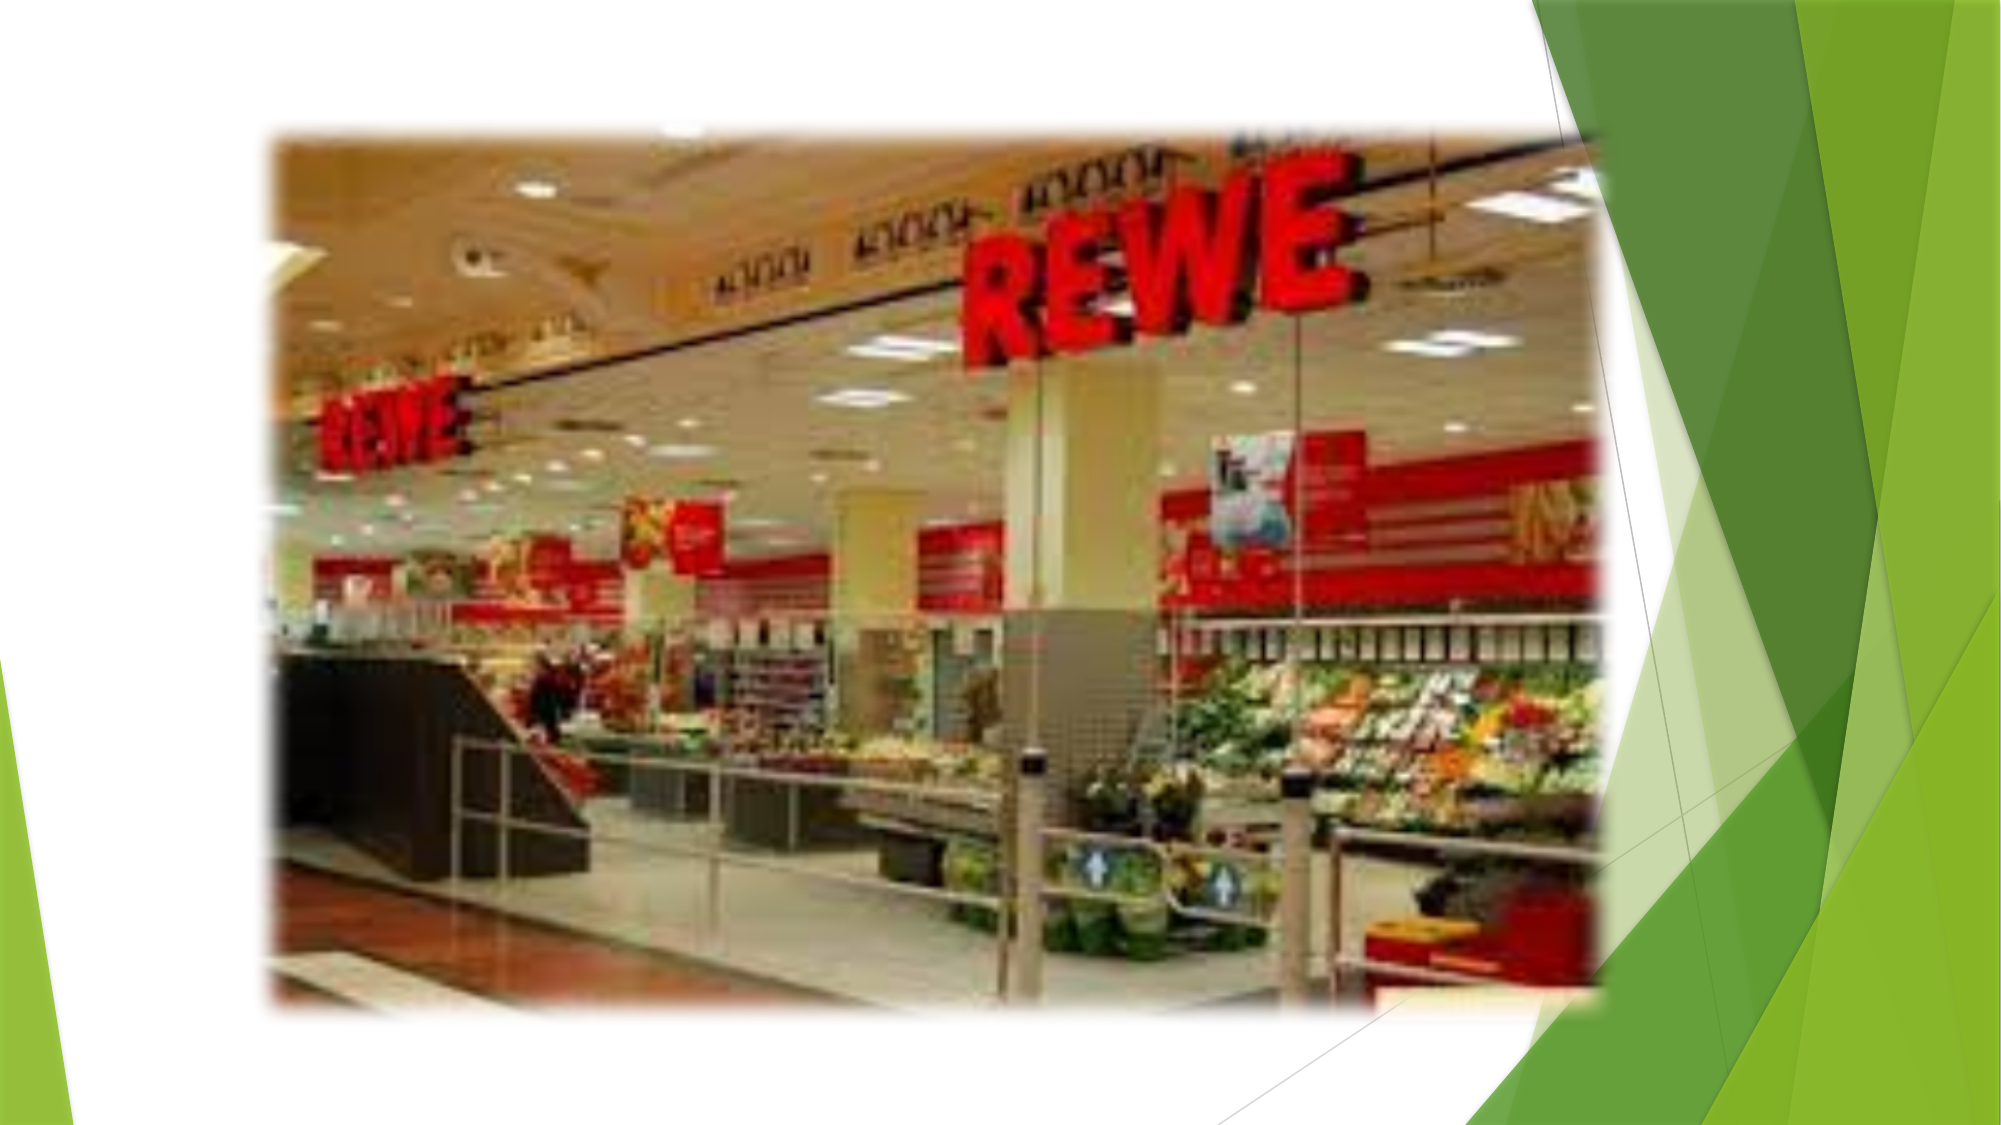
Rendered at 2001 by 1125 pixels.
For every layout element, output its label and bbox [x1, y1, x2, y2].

picture [252, 117, 1619, 1028]
